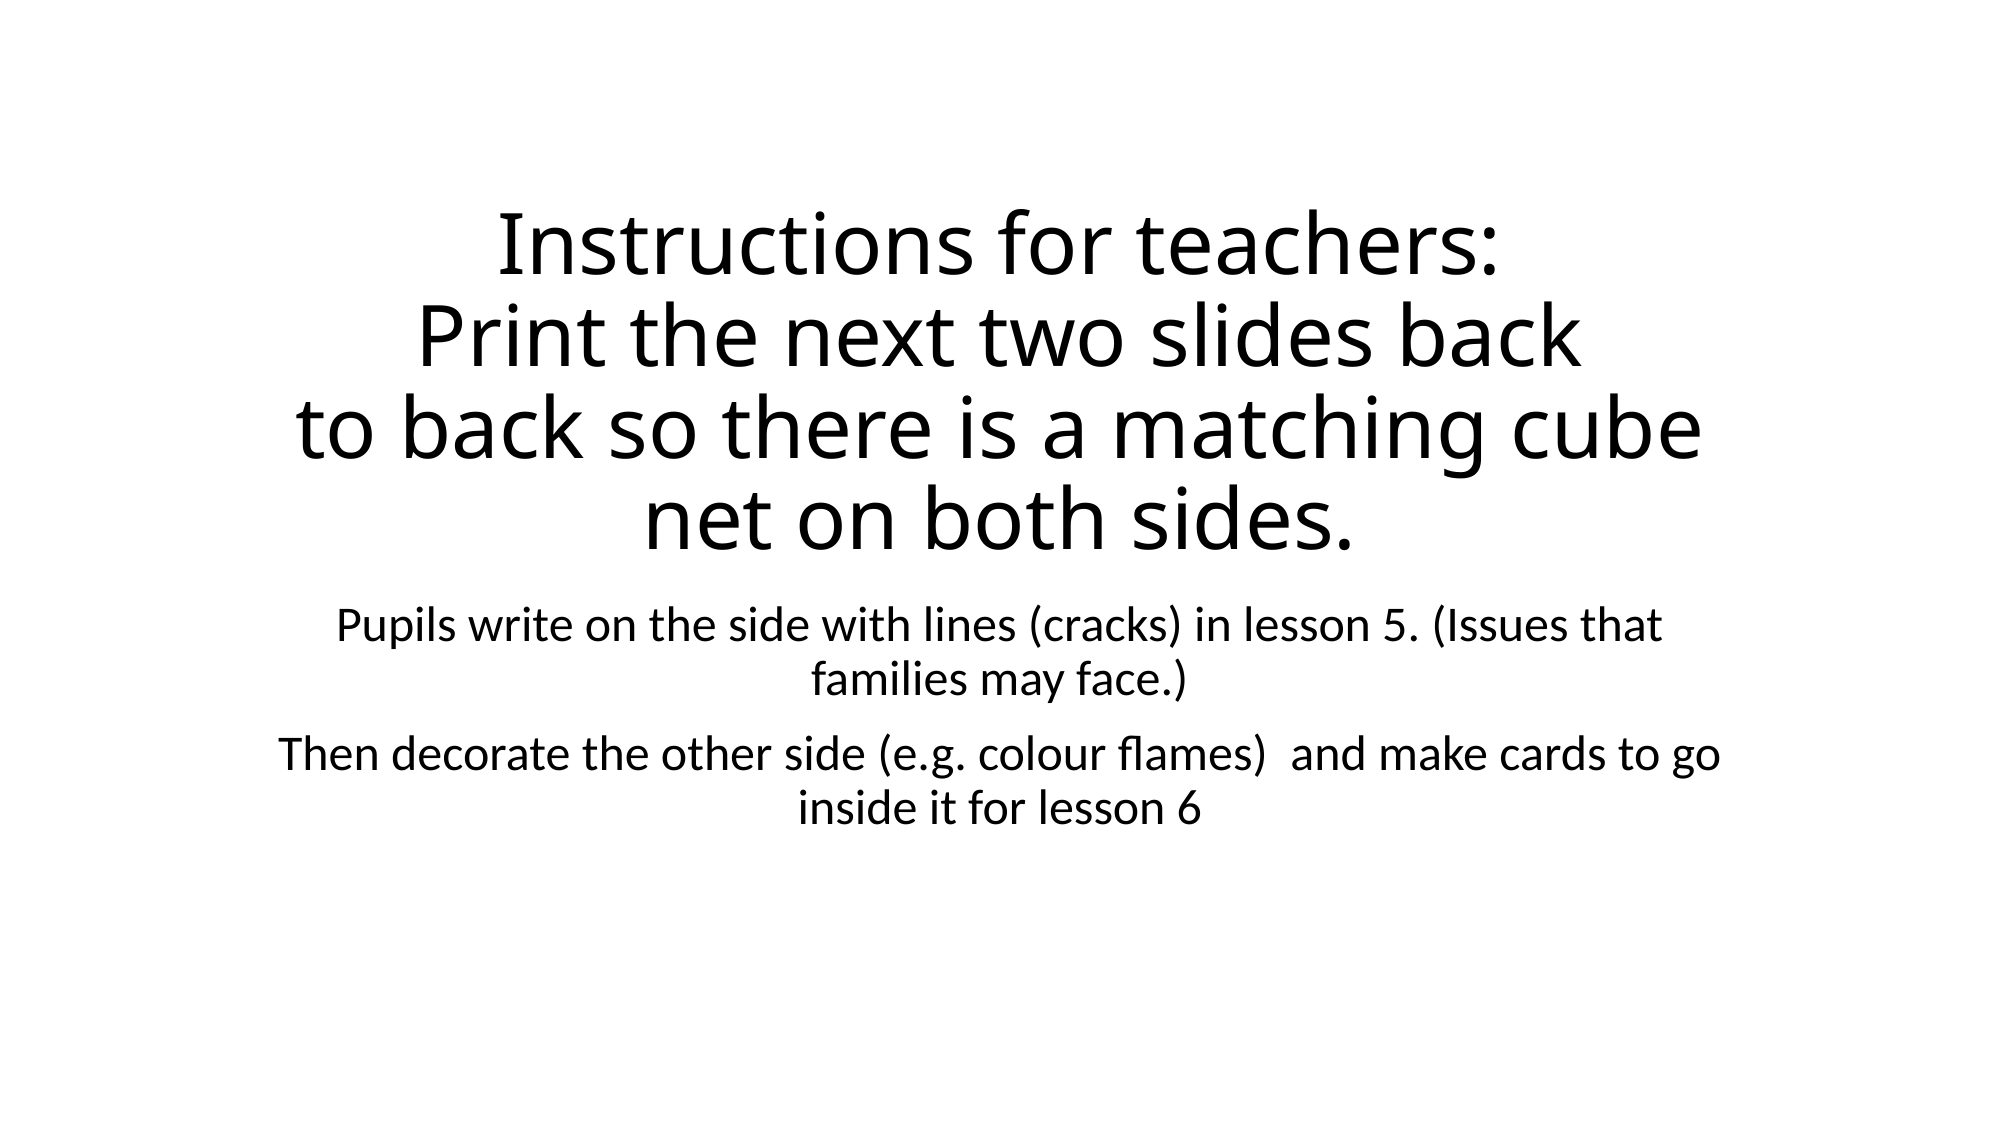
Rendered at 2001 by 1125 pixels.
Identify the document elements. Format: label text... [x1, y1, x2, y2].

title Instructions for teachers: Print the next two slides back to back so there is a matching cube net on both sides. [249, 184, 1750, 576]
subtitle Pupils write on the side with lines (cracks) in lesson 5. (Issues that families may face.) Then decorate the other side (e.g. colour flames) and make cards to go inside it for lesson 6 [249, 590, 1750, 863]
